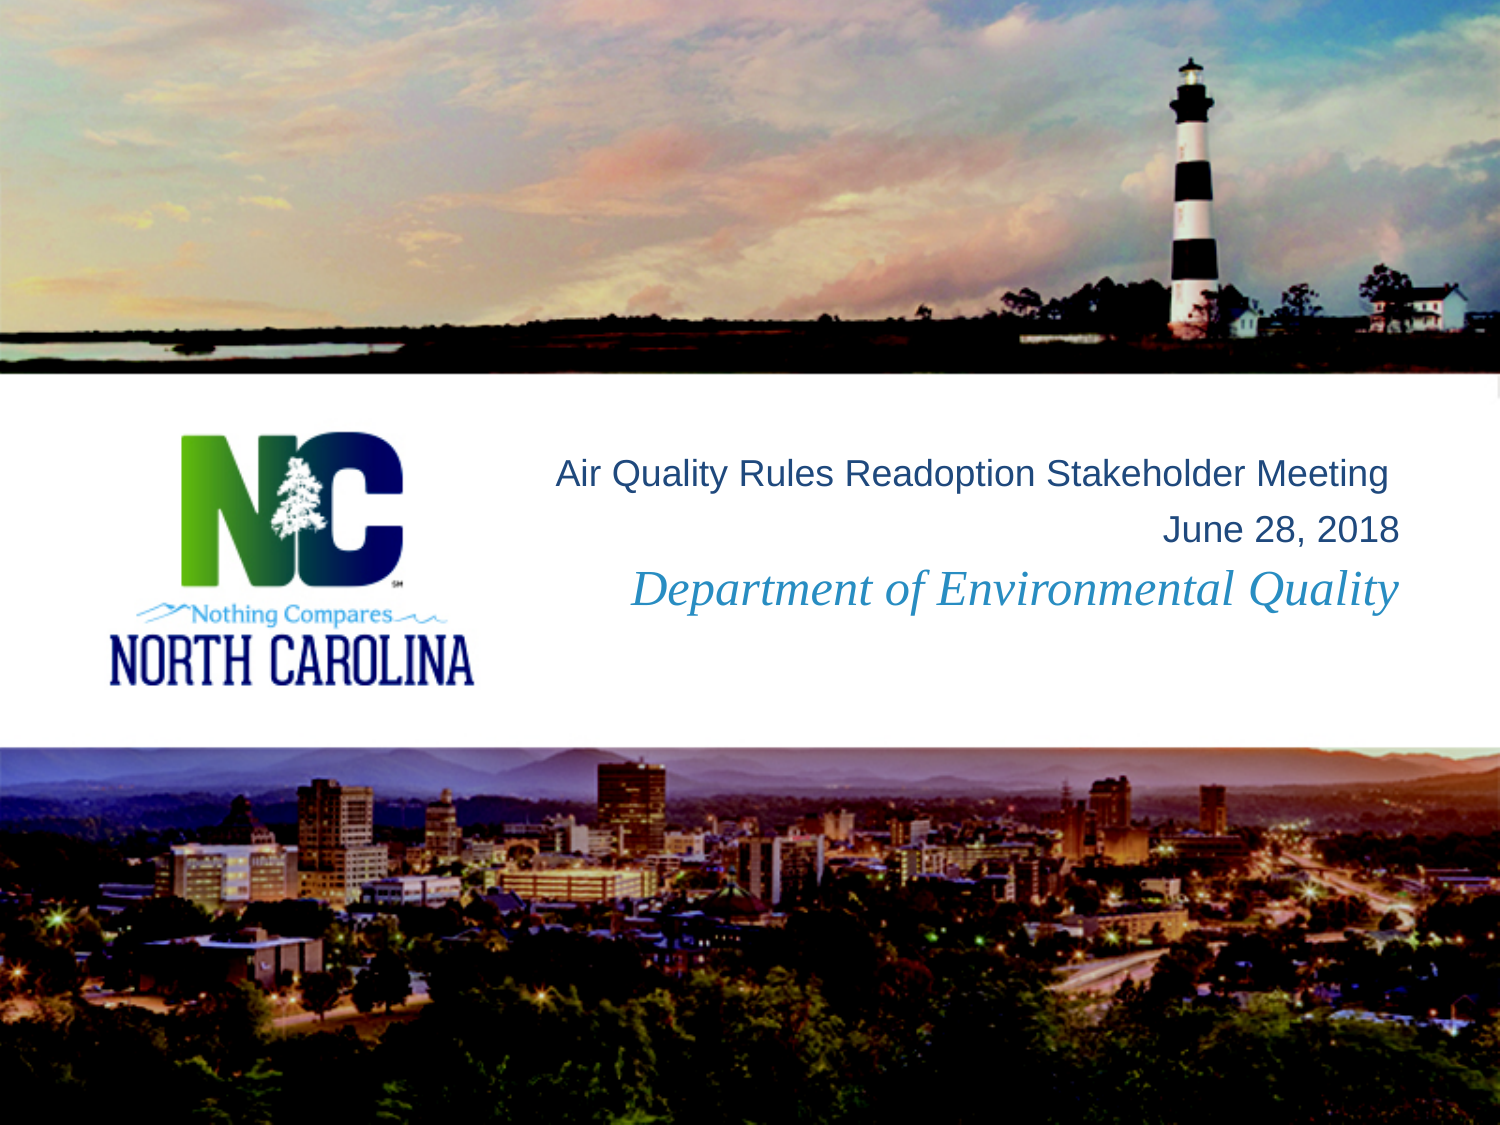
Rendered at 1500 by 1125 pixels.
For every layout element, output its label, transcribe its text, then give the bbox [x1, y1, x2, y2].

title Department of Environmental Quality [591, 582, 1415, 648]
subtitle Air Quality Rules Readoption Stakeholder Meeting June 28, 2018 [493, 422, 1415, 582]
picture [0, 0, 1500, 1125]
